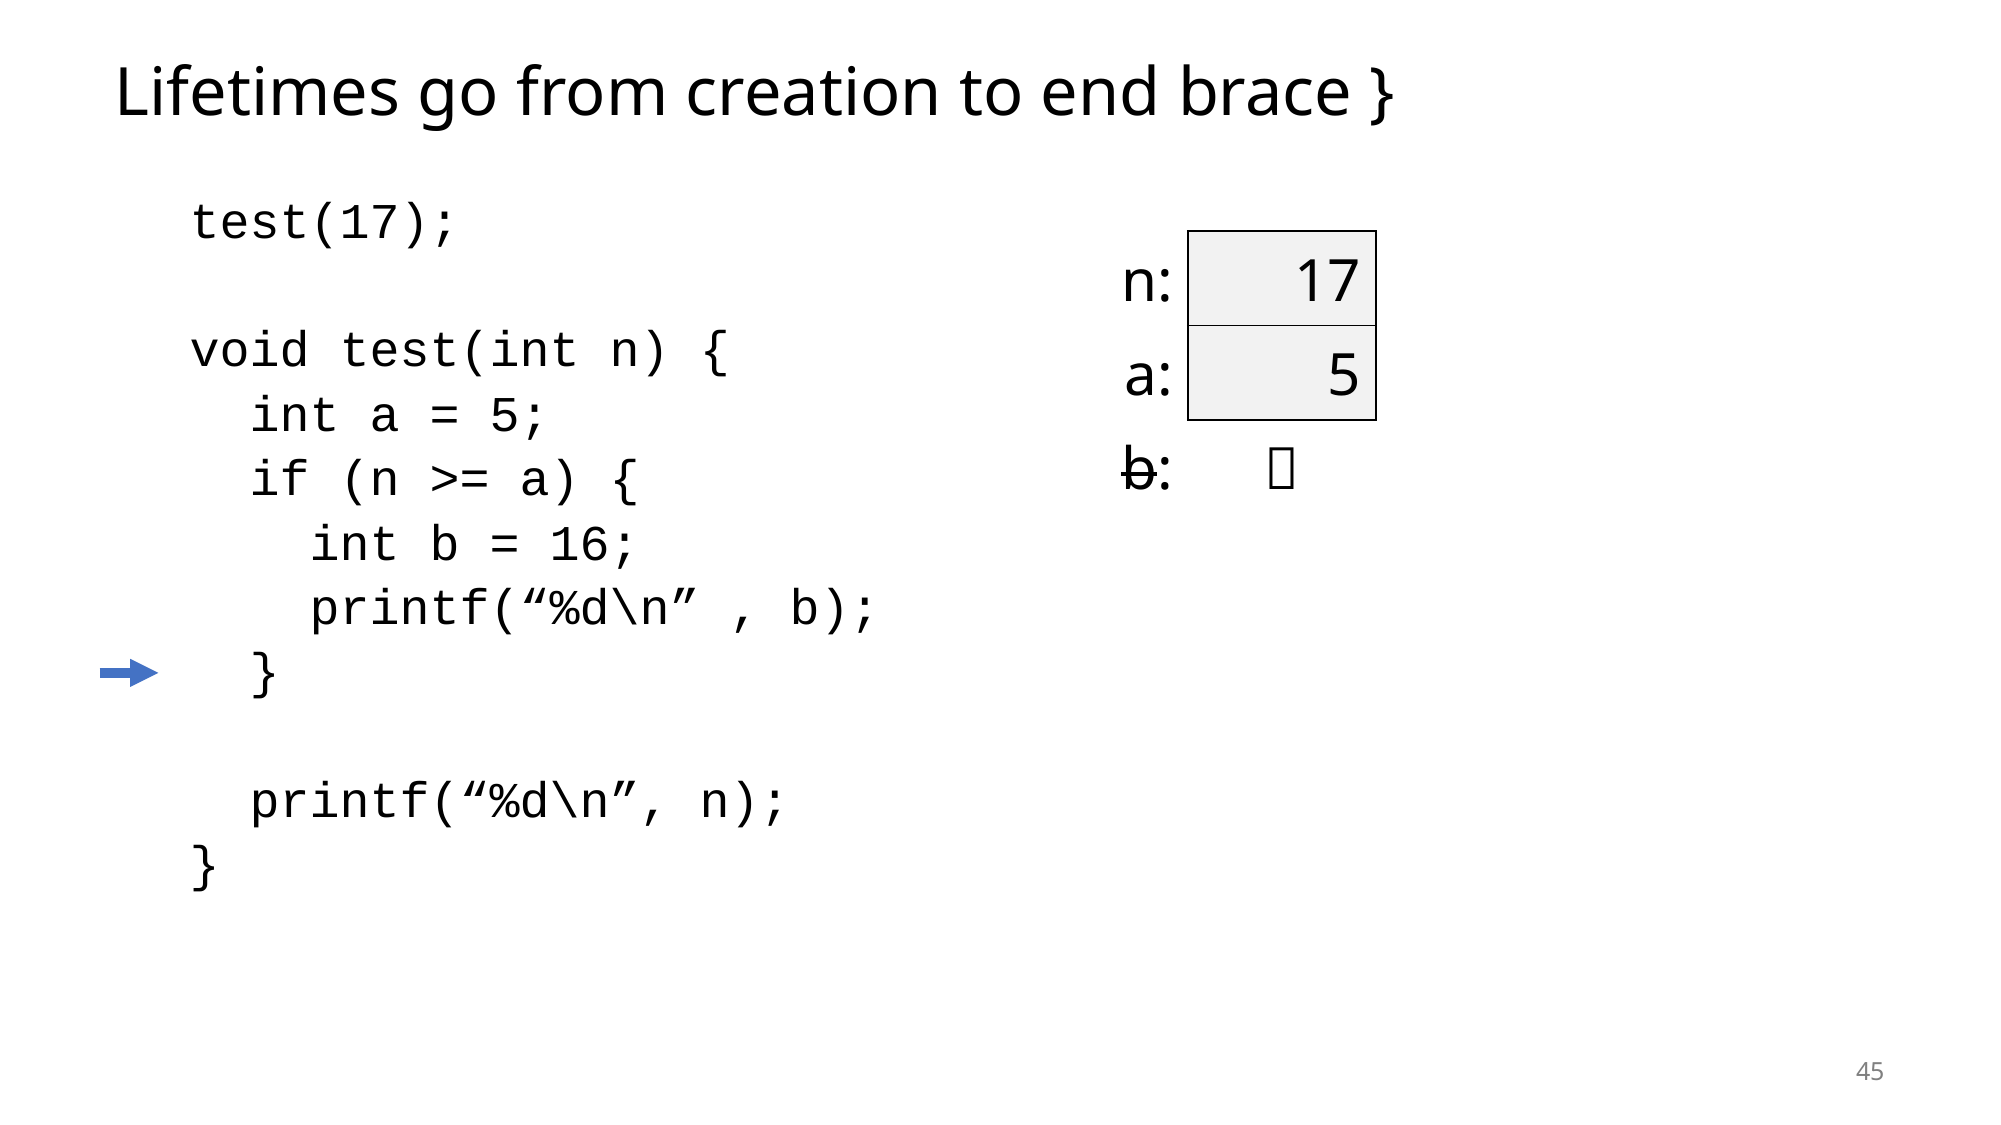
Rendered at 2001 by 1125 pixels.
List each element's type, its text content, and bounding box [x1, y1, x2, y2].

table_cell b: [1000, 420, 1188, 514]
title Lifetimes go from creation to end brace } [99, 37, 1900, 150]
list test(17); void test(int n) { int a = 5; if (n >= a) { int b = 16; printf(“%d\n” , b); } printf(“%d\n”, n); } [99, 187, 1900, 1013]
table_cell 5 [1189, 326, 1375, 419]
table_header n: [1000, 231, 1187, 326]
table_cell 💥 [1188, 421, 1376, 514]
slide_number 45 [1749, 1042, 1900, 1103]
table_cell a: [1000, 326, 1187, 420]
table_header 17 [1189, 232, 1375, 325]
